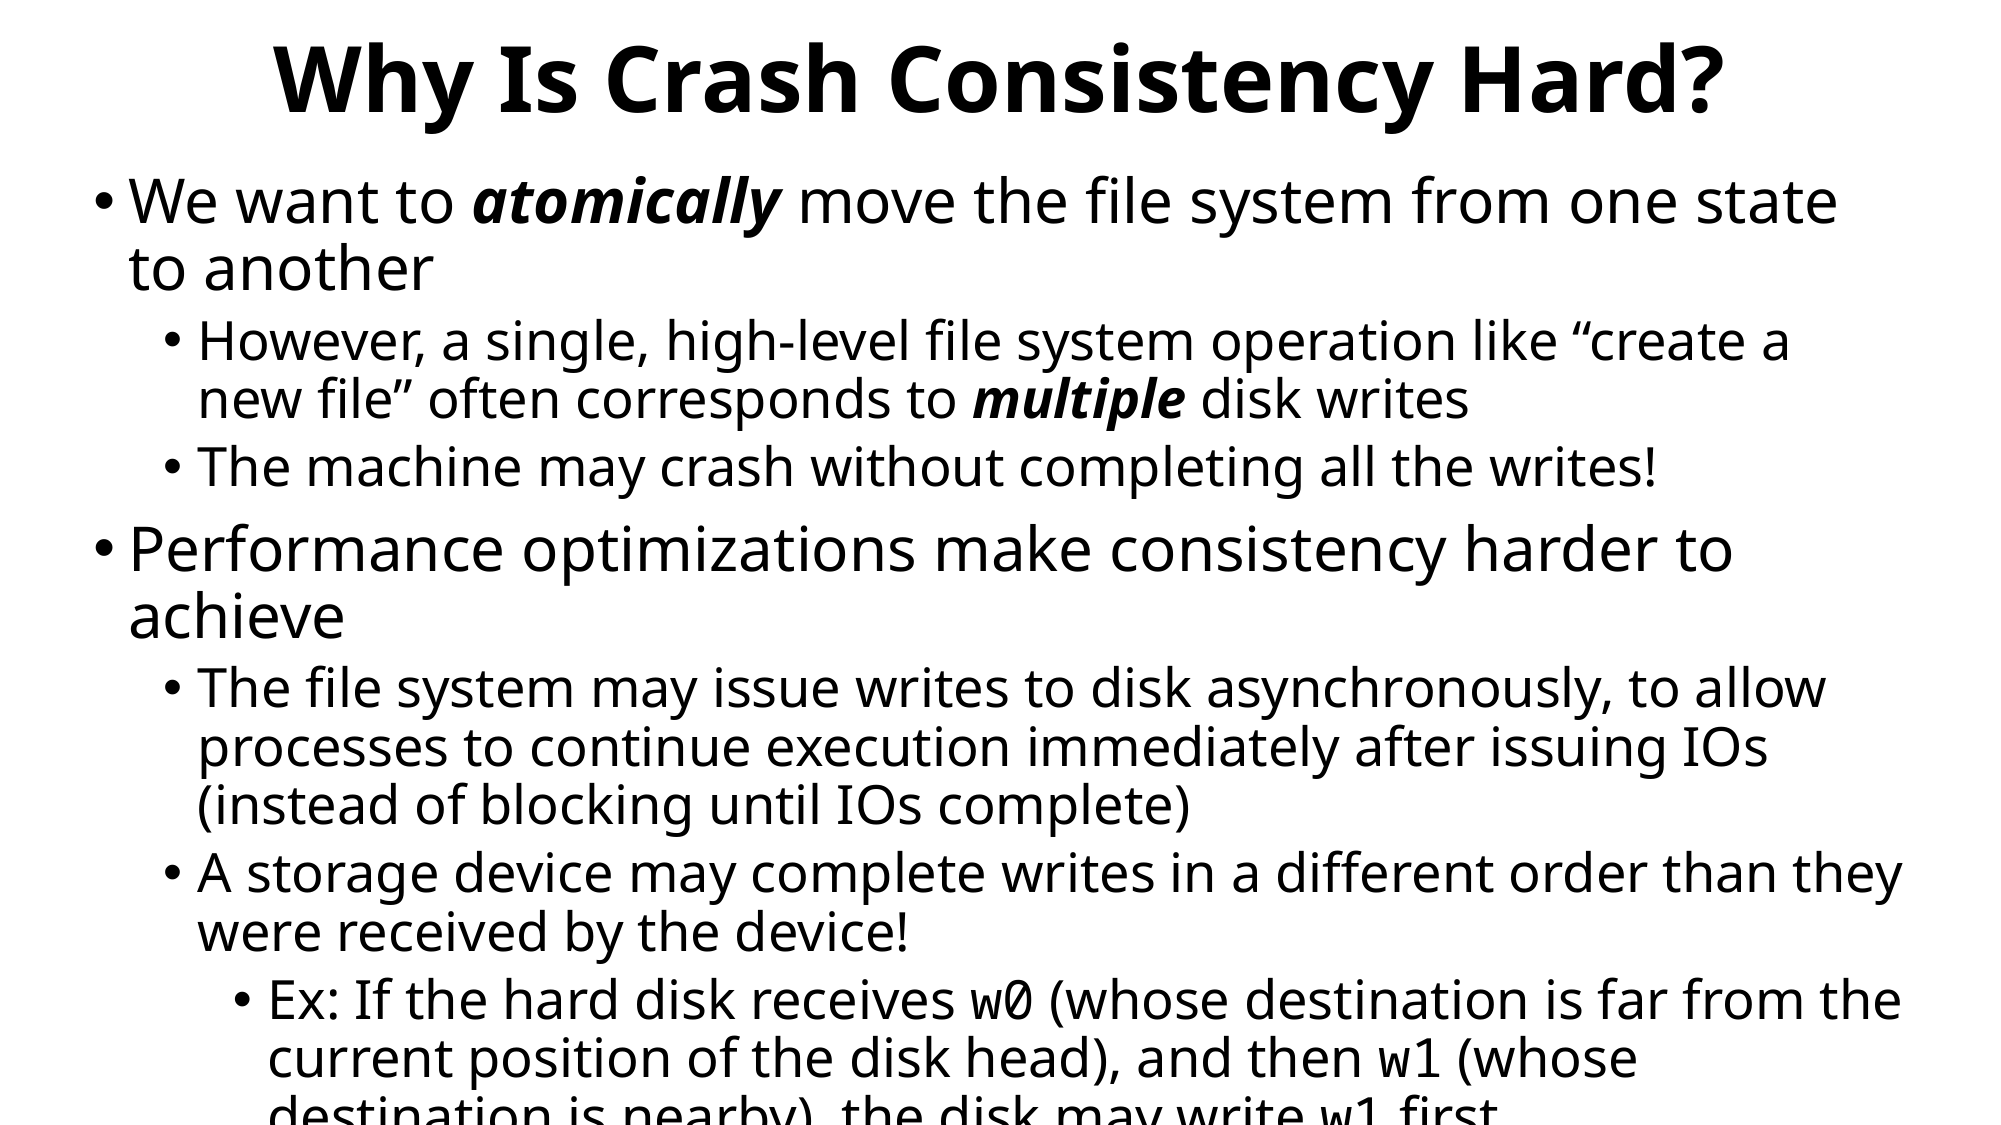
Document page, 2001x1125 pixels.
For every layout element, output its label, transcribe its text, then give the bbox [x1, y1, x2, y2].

title Why Is Crash Consistency Hard? [137, 16, 1863, 148]
list We want to atomically move the file system from one state to another However, a single, high-level file system operation like “create a new file” often corresponds to multiple disk writes The machine may crash without completing all the writes! Performance optimizations make consistency harder to achieve The file system may issue writes to disk asynchronously, to allow processes to continue execution immediately after issuing IOs (instead of blocking until IOs complete) A storage device may complete writes in a different order than they were received by the device! Ex: If the hard disk receives w0 (whose destination is far from the current position of the disk head), and then w1 (whose destination is nearby), the disk may write w1 first [78, 162, 1922, 1125]
